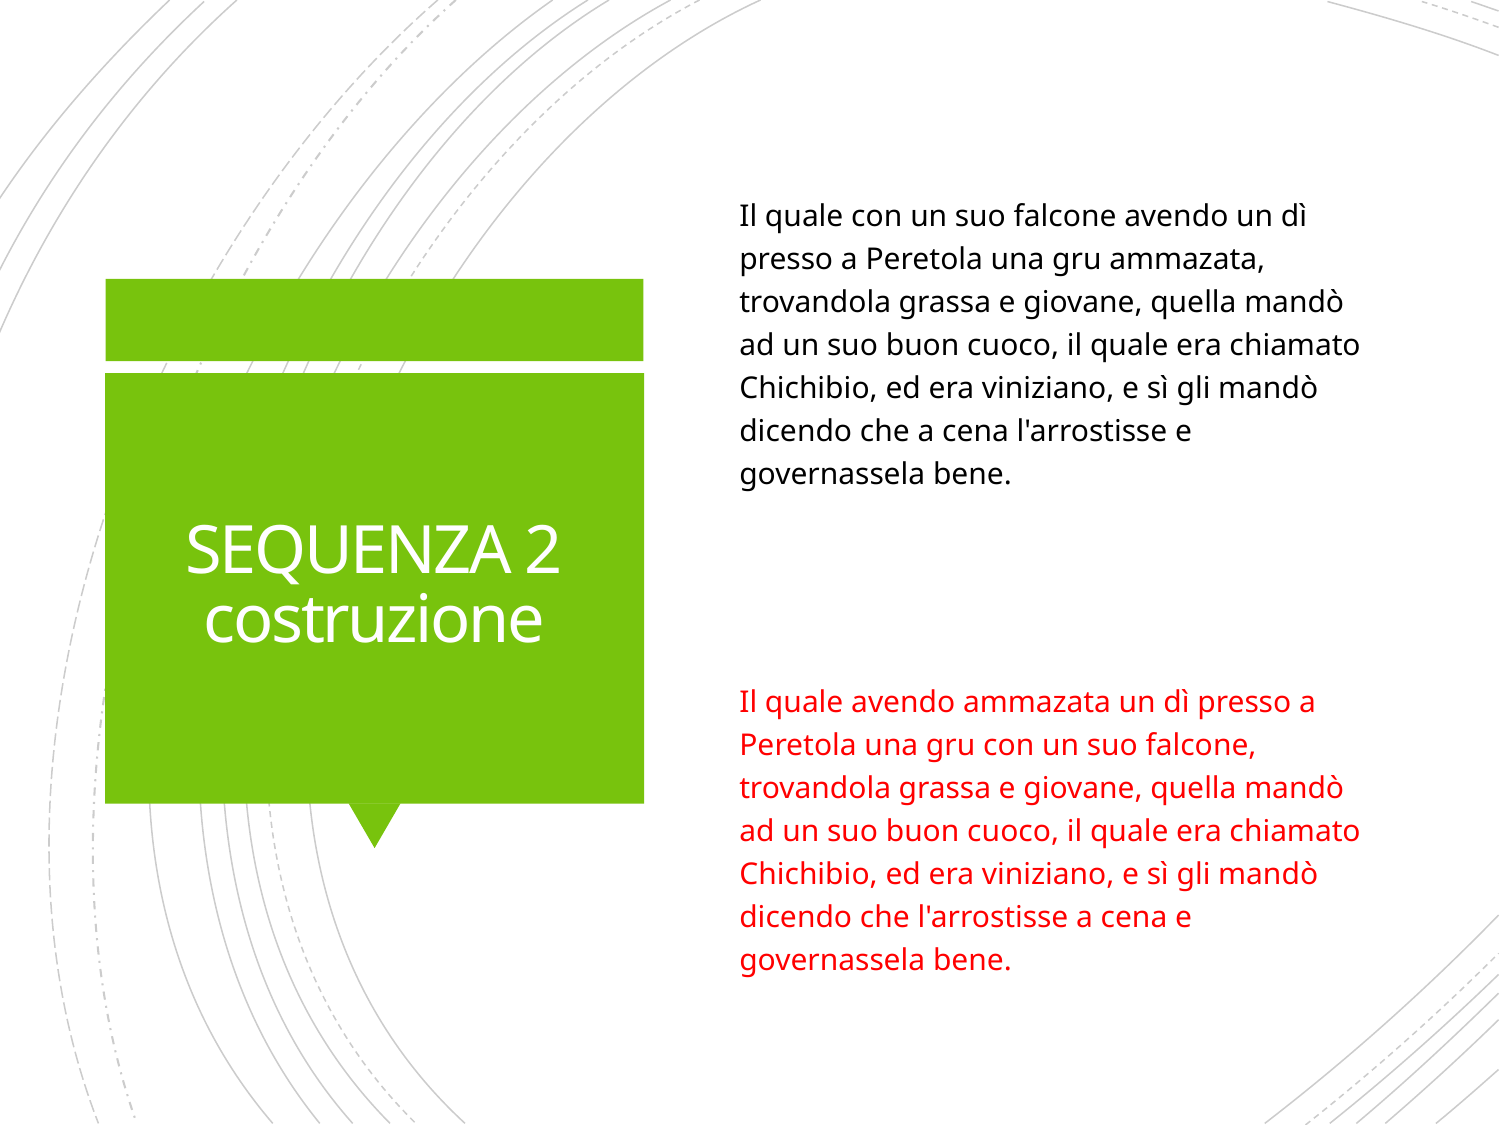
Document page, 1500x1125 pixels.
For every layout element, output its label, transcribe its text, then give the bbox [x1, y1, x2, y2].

list Il quale con un suo falcone avendo un dì presso a Peretola una gru ammazata, trovandola grassa e giovane, quella mandò ad un suo buon cuoco, il quale era chiamato Chichibio, ed era viniziano, e sì gli mandò dicendo che a cena l'arrostisse e governassela bene. Il quale avendo ammazata un dì presso a Peretola una gru con un suo falcone, trovandola grassa e giovane, quella mandò ad un suo buon cuoco, il quale era chiamato Chichibio, ed era viniziano, e sì gli mandò dicendo che l'arrostisse a cena e governassela bene. [724, 131, 1396, 993]
title SEQUENZA 2 costruzione [118, 385, 630, 790]
